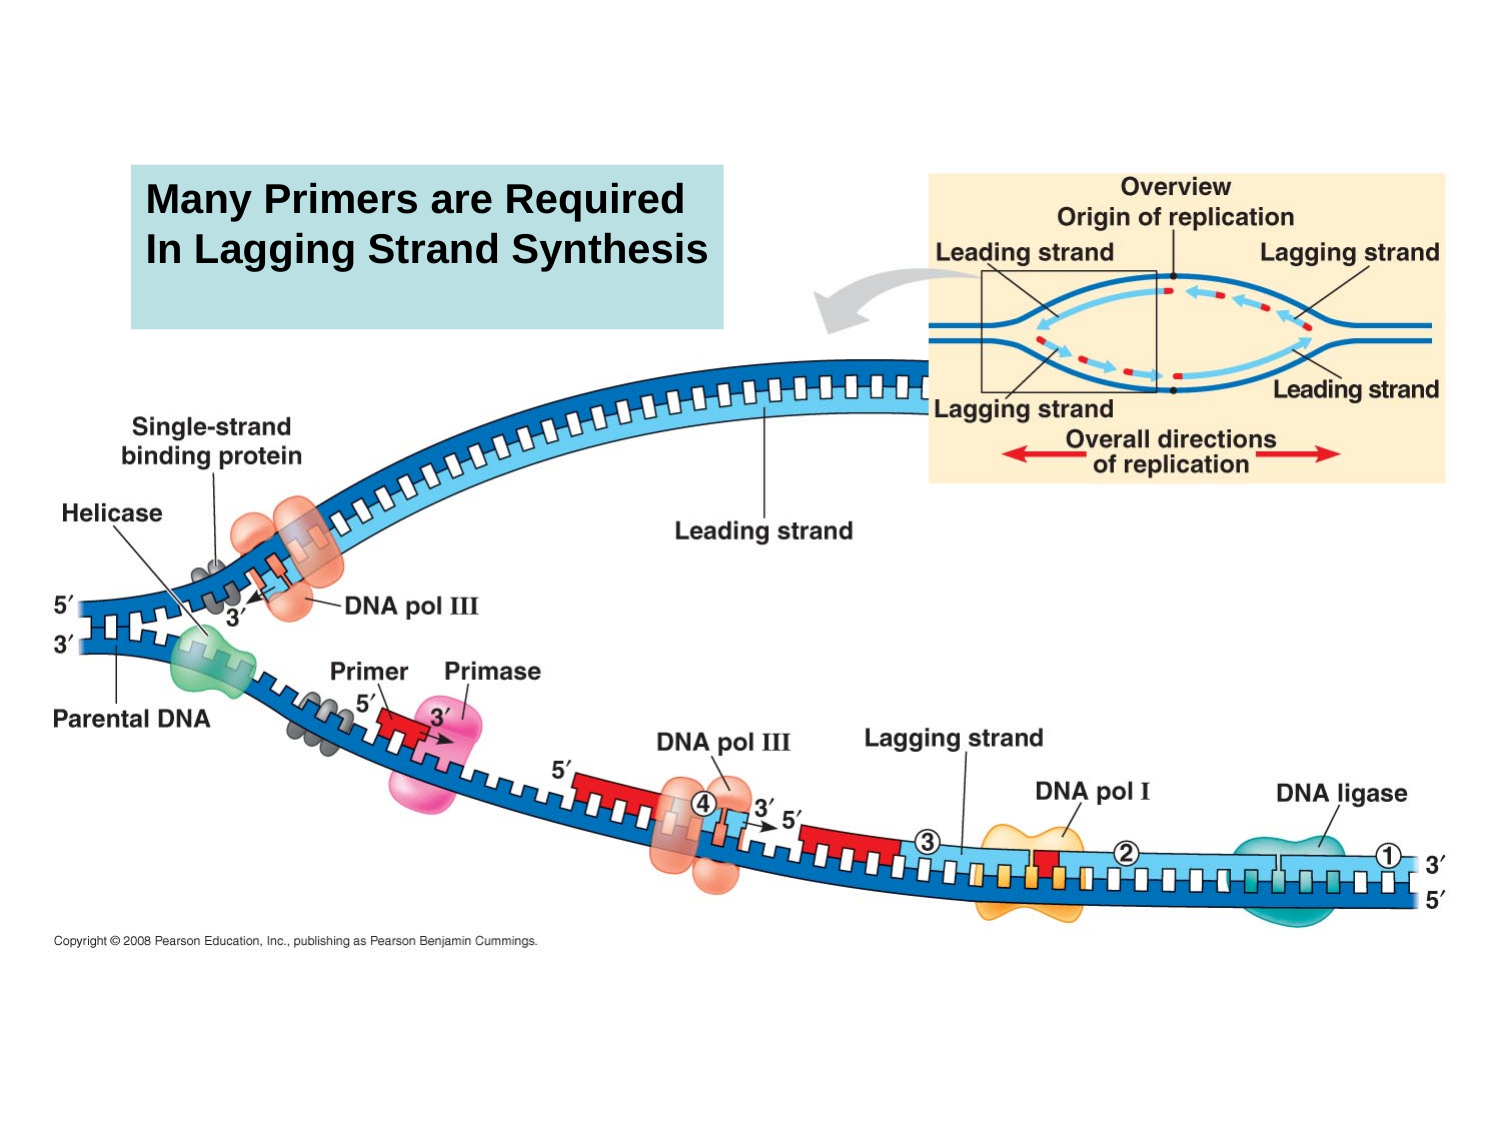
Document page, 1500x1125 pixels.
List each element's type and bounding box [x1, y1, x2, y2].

picture [48, 167, 1452, 958]
